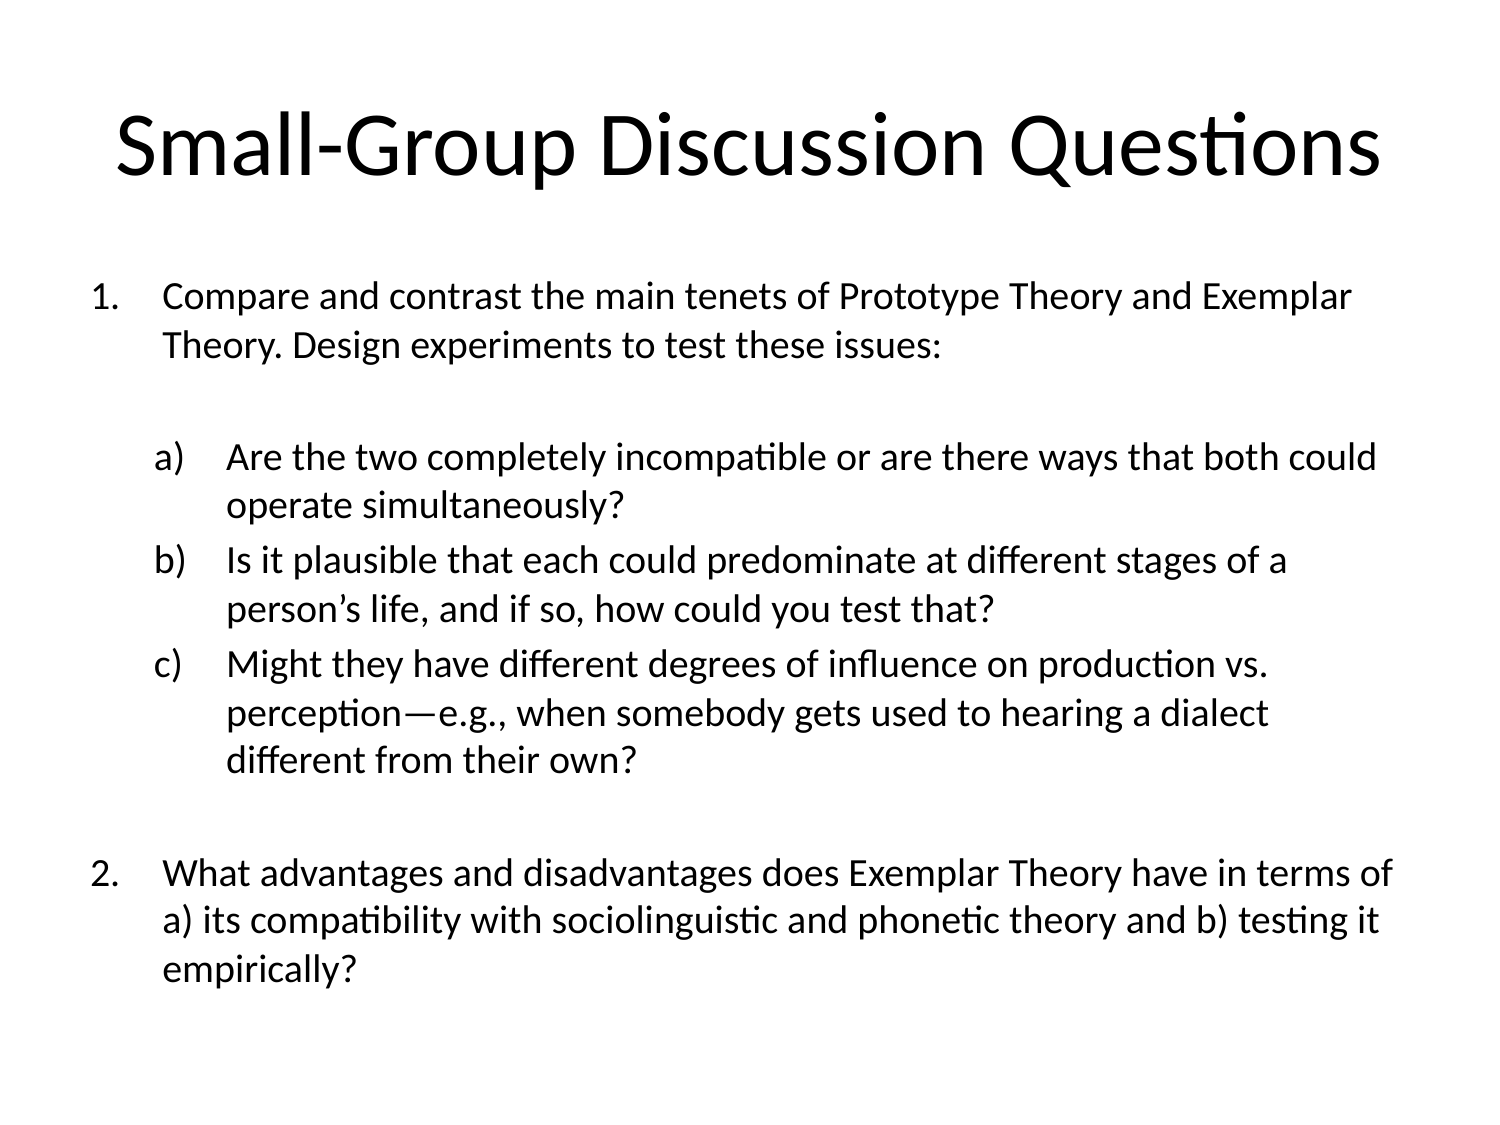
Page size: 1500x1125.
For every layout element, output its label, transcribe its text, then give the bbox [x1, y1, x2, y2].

list Compare and contrast the main tenets of Prototype Theory and Exemplar Theory. Design experiments to test these issues: Are the two completely incompatible or are there ways that both could operate simultaneously? Is it plausible that each could predominate at different stages of a person’s life, and if so, how could you test that? Might they have different degrees of influence on production vs. perception—e.g., when somebody gets used to hearing a dialect different from their own? 2. What advantages and disadvantages does Exemplar Theory have in terms of a) its compatibility with sociolinguistic and phonetic theory and b) testing it empirically? [75, 262, 1425, 1005]
title Small-Group Discussion Questions [75, 45, 1425, 233]
